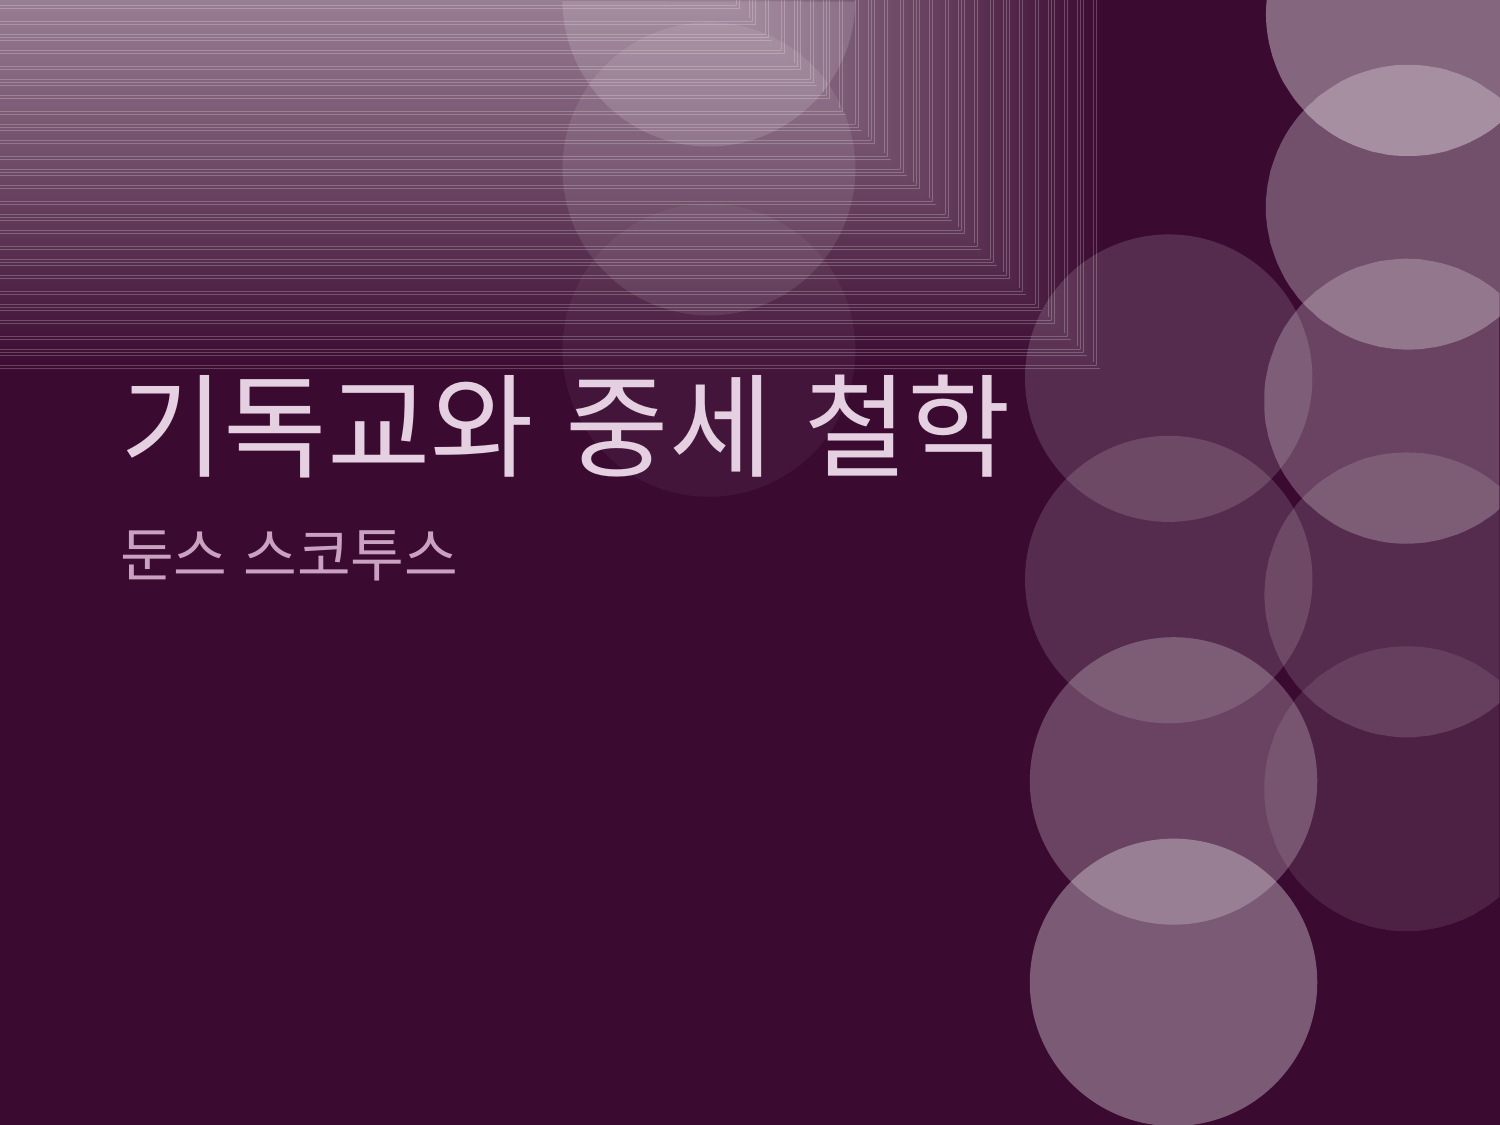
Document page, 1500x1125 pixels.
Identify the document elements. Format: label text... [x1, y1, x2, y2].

subtitle 둔스 스코투스 [105, 510, 1156, 622]
title 기독교와 중세 철학 [105, 339, 1161, 507]
